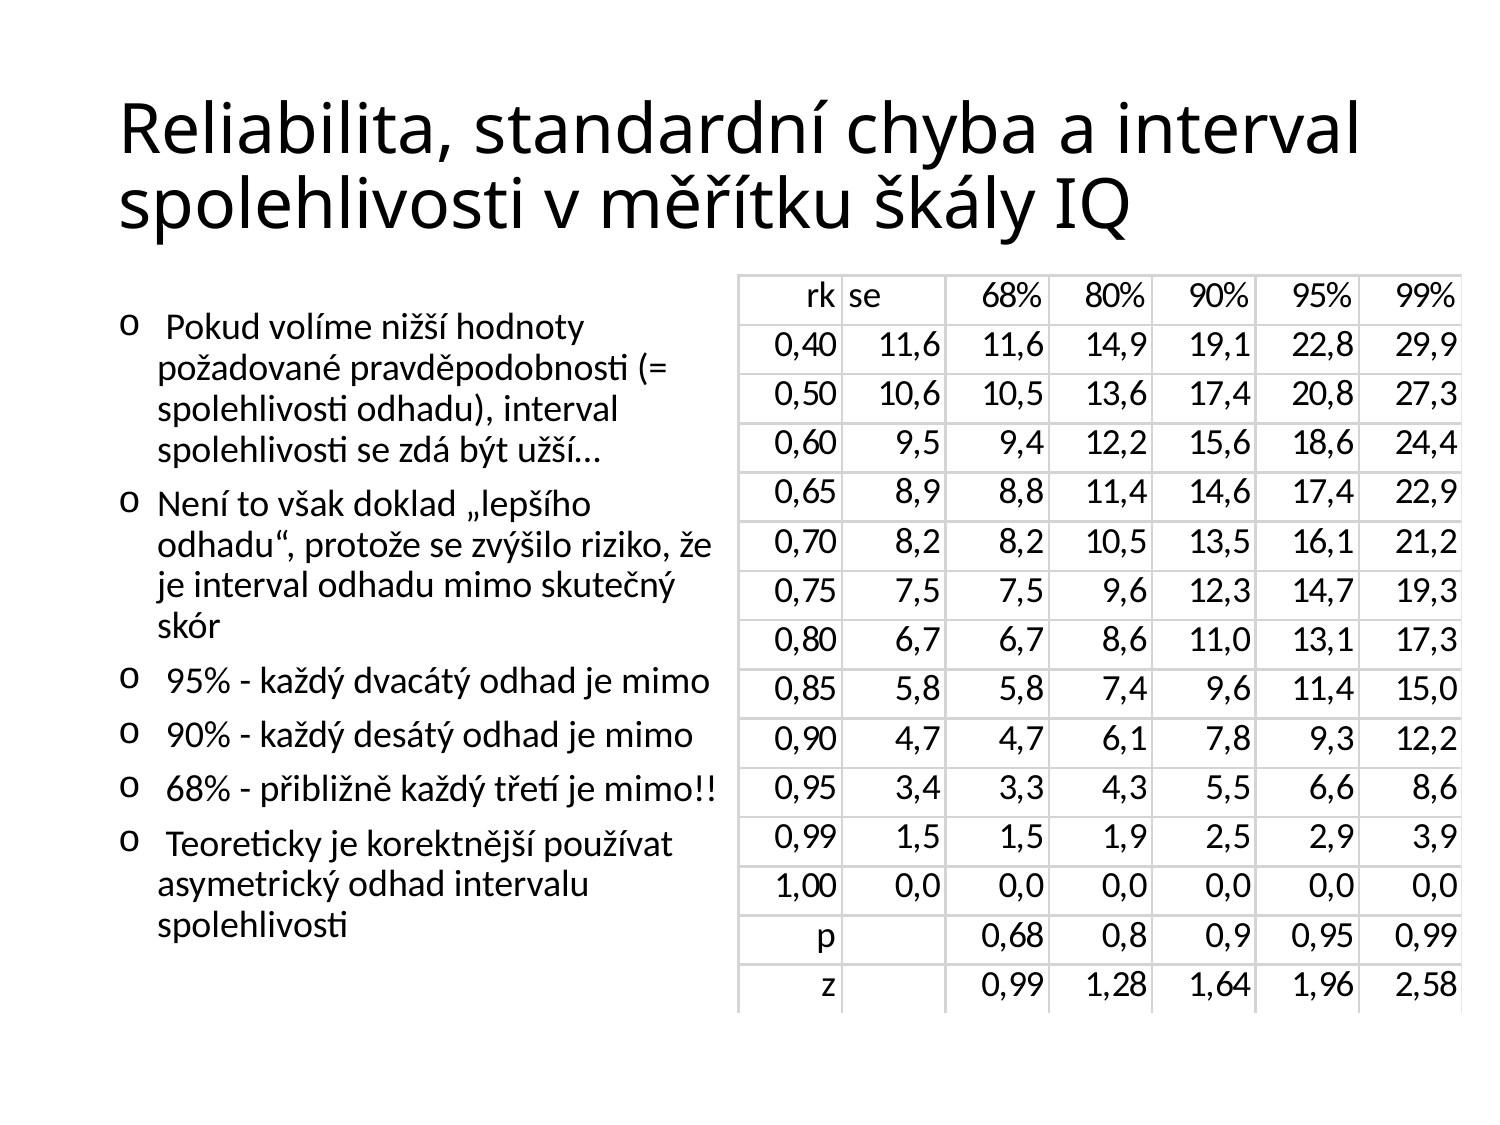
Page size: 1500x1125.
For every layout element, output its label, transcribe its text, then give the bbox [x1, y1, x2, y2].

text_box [737, 274, 1464, 1016]
title Reliabilita, standardní chyba a interval spolehlivosti v měřítku škály IQ [103, 59, 1397, 278]
list Pokud volíme nižší hodnoty požadované pravděpodobnosti (= spolehlivosti odhadu), interval spolehlivosti se zdá být užší… Není to však doklad „lepšího odhadu“, protože se zvýšilo riziko, že je interval odhadu mimo skutečný skór 95% - každý dvacátý odhad je mimo 90% - každý desátý odhad je mimo 68% - přibližně každý třetí je mimo!! Teoreticky je korektnější používat asymetrický odhad intervalu spolehlivosti [103, 299, 737, 1014]
